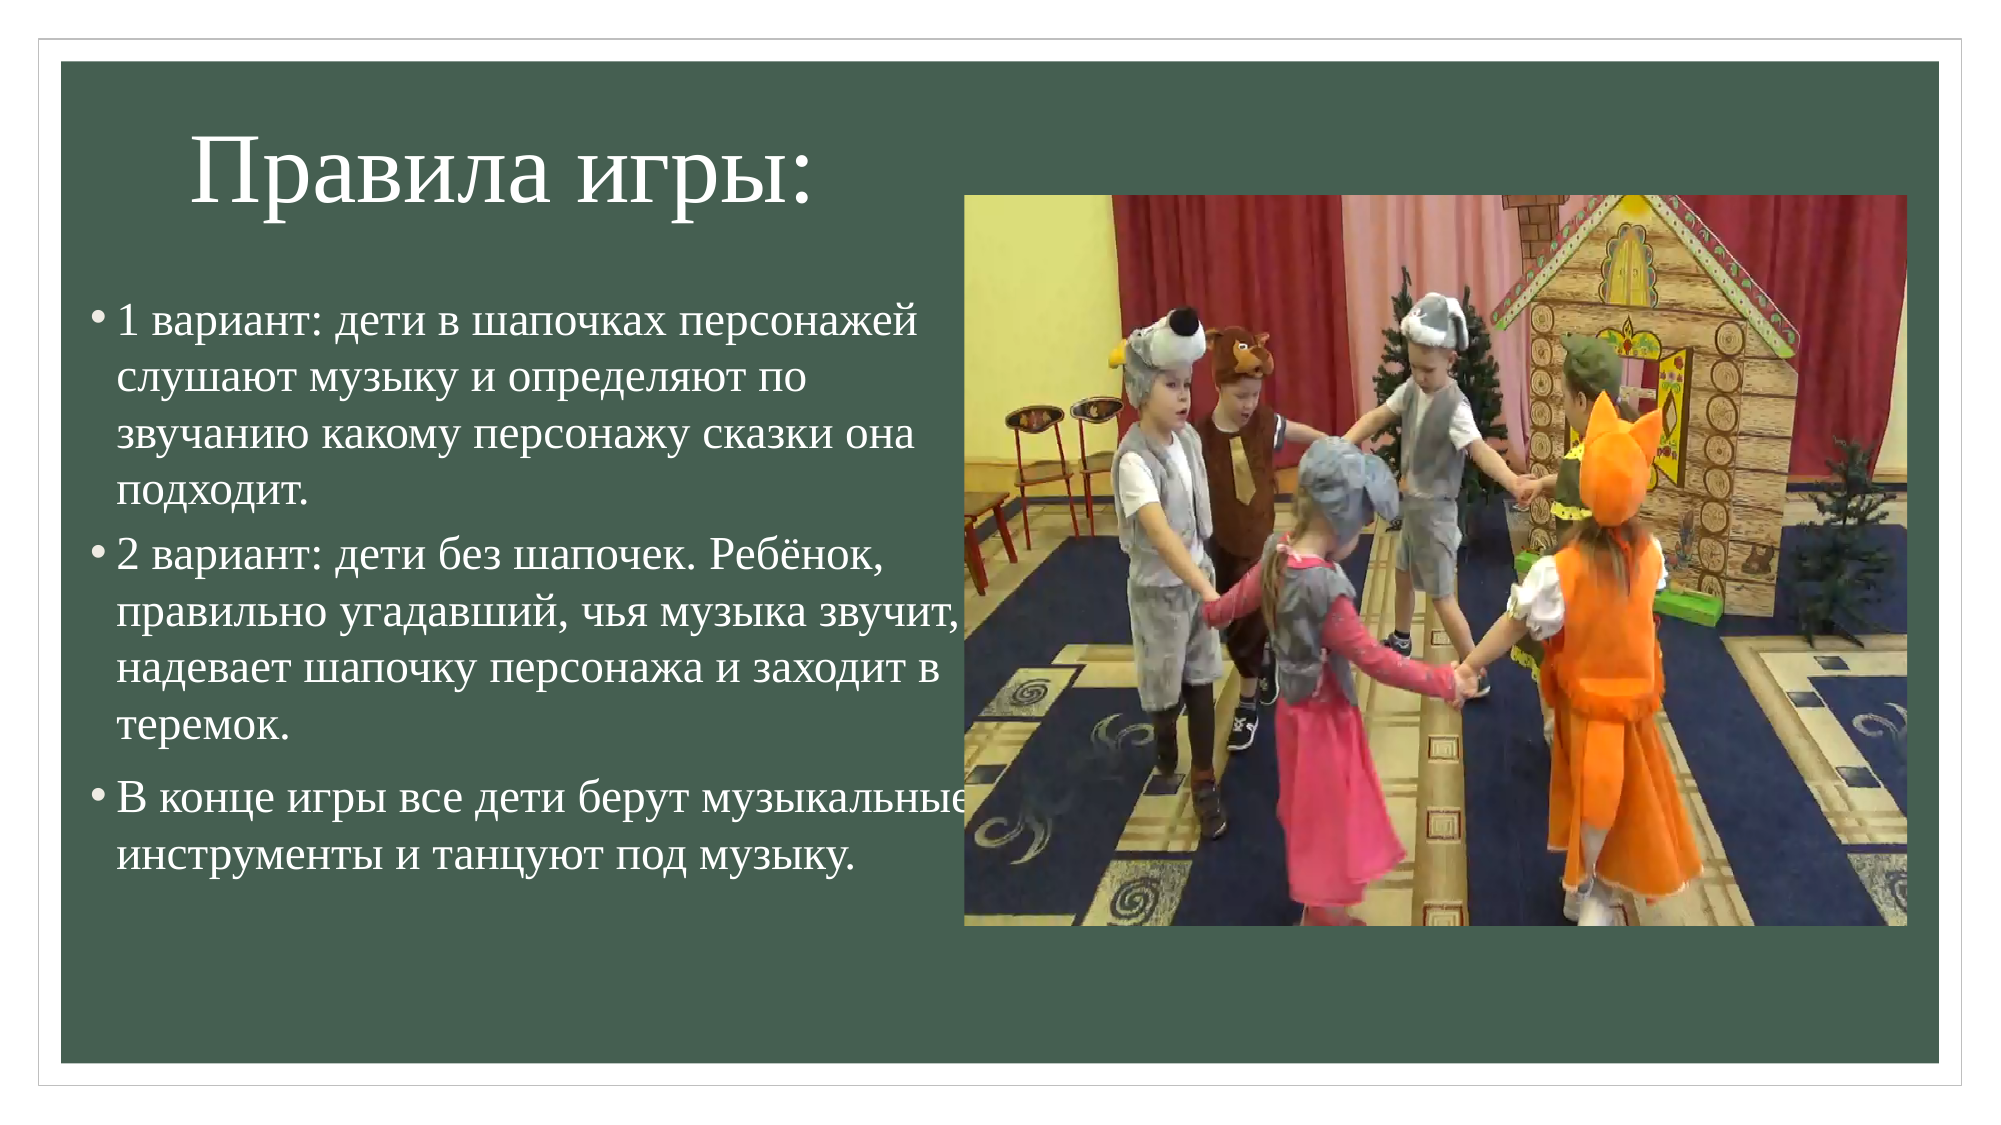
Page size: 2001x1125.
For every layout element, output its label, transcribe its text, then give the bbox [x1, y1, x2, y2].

list 1 вариант: дети в шапочках персонажей слушают музыку и определяют по звучанию какому персонажу сказки она подходит. 2 вариант: дети без шапочек. Ребёнок, правильно угадавший, чья музыка звучит, надевает шапочку персонажа и заходит в теремок. В конце игры все дети берут музыкальные инструменты и танцуют под музыку. [75, 280, 958, 926]
picture [964, 194, 1908, 926]
title Правила игры: [174, 105, 1825, 236]
